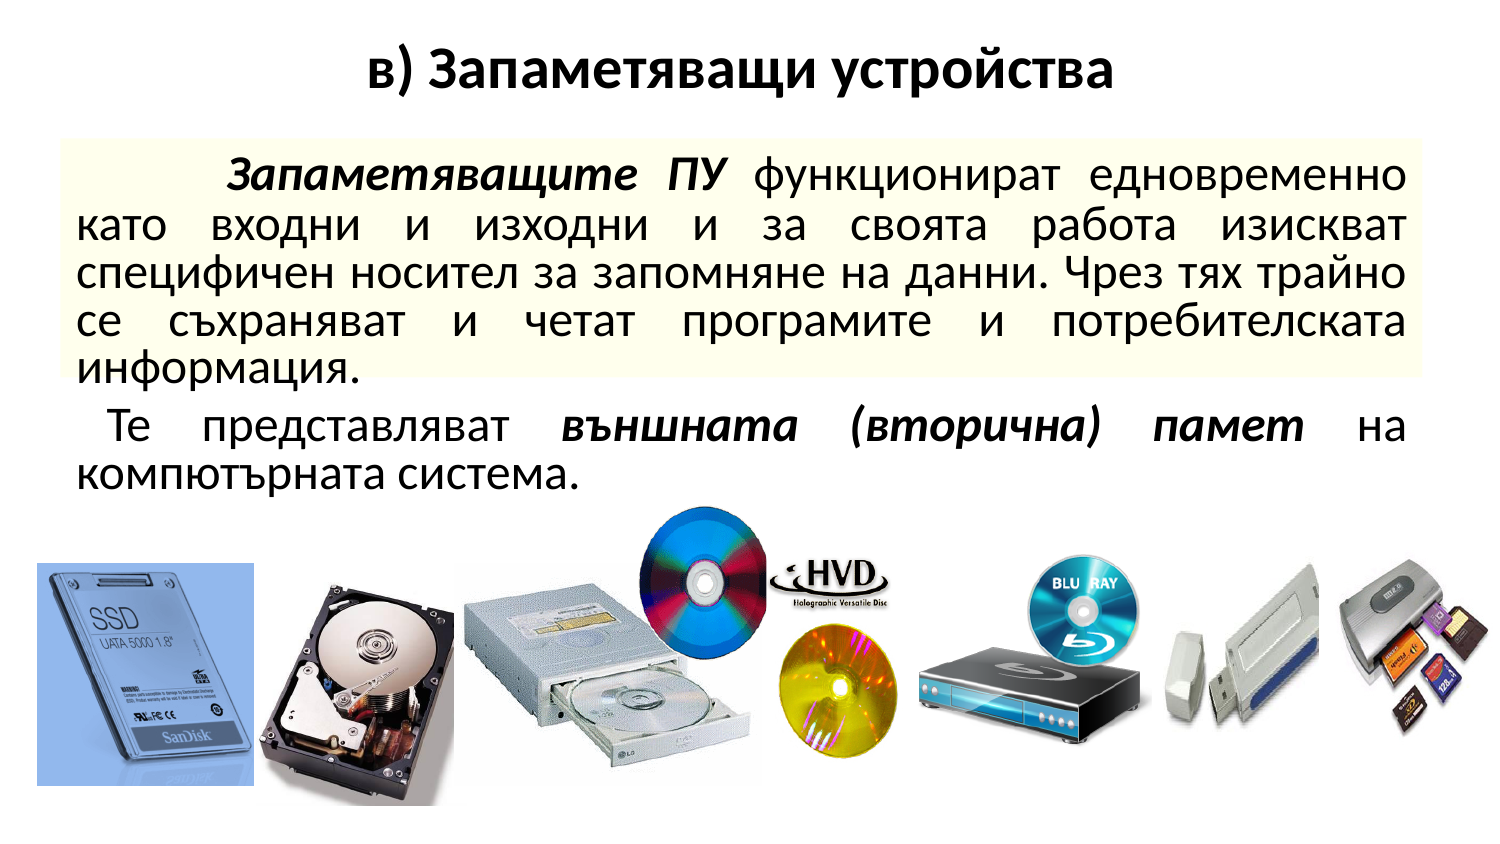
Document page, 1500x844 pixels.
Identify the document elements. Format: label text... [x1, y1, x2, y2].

picture [256, 503, 1152, 806]
picture [1163, 534, 1500, 758]
picture [36, 563, 255, 786]
list Запаметяващите ПУ функционират едновременно като входни и изходни и за своята работа изискват специфичен носител за запомняне на данни. Чрез тях трайно се съхраняват и четат програмите и потребителската информация. Те представляват външната (вторична) памет на компютърната система. [60, 138, 1423, 378]
title в) Запаметяващи устройства [66, 20, 1417, 109]
